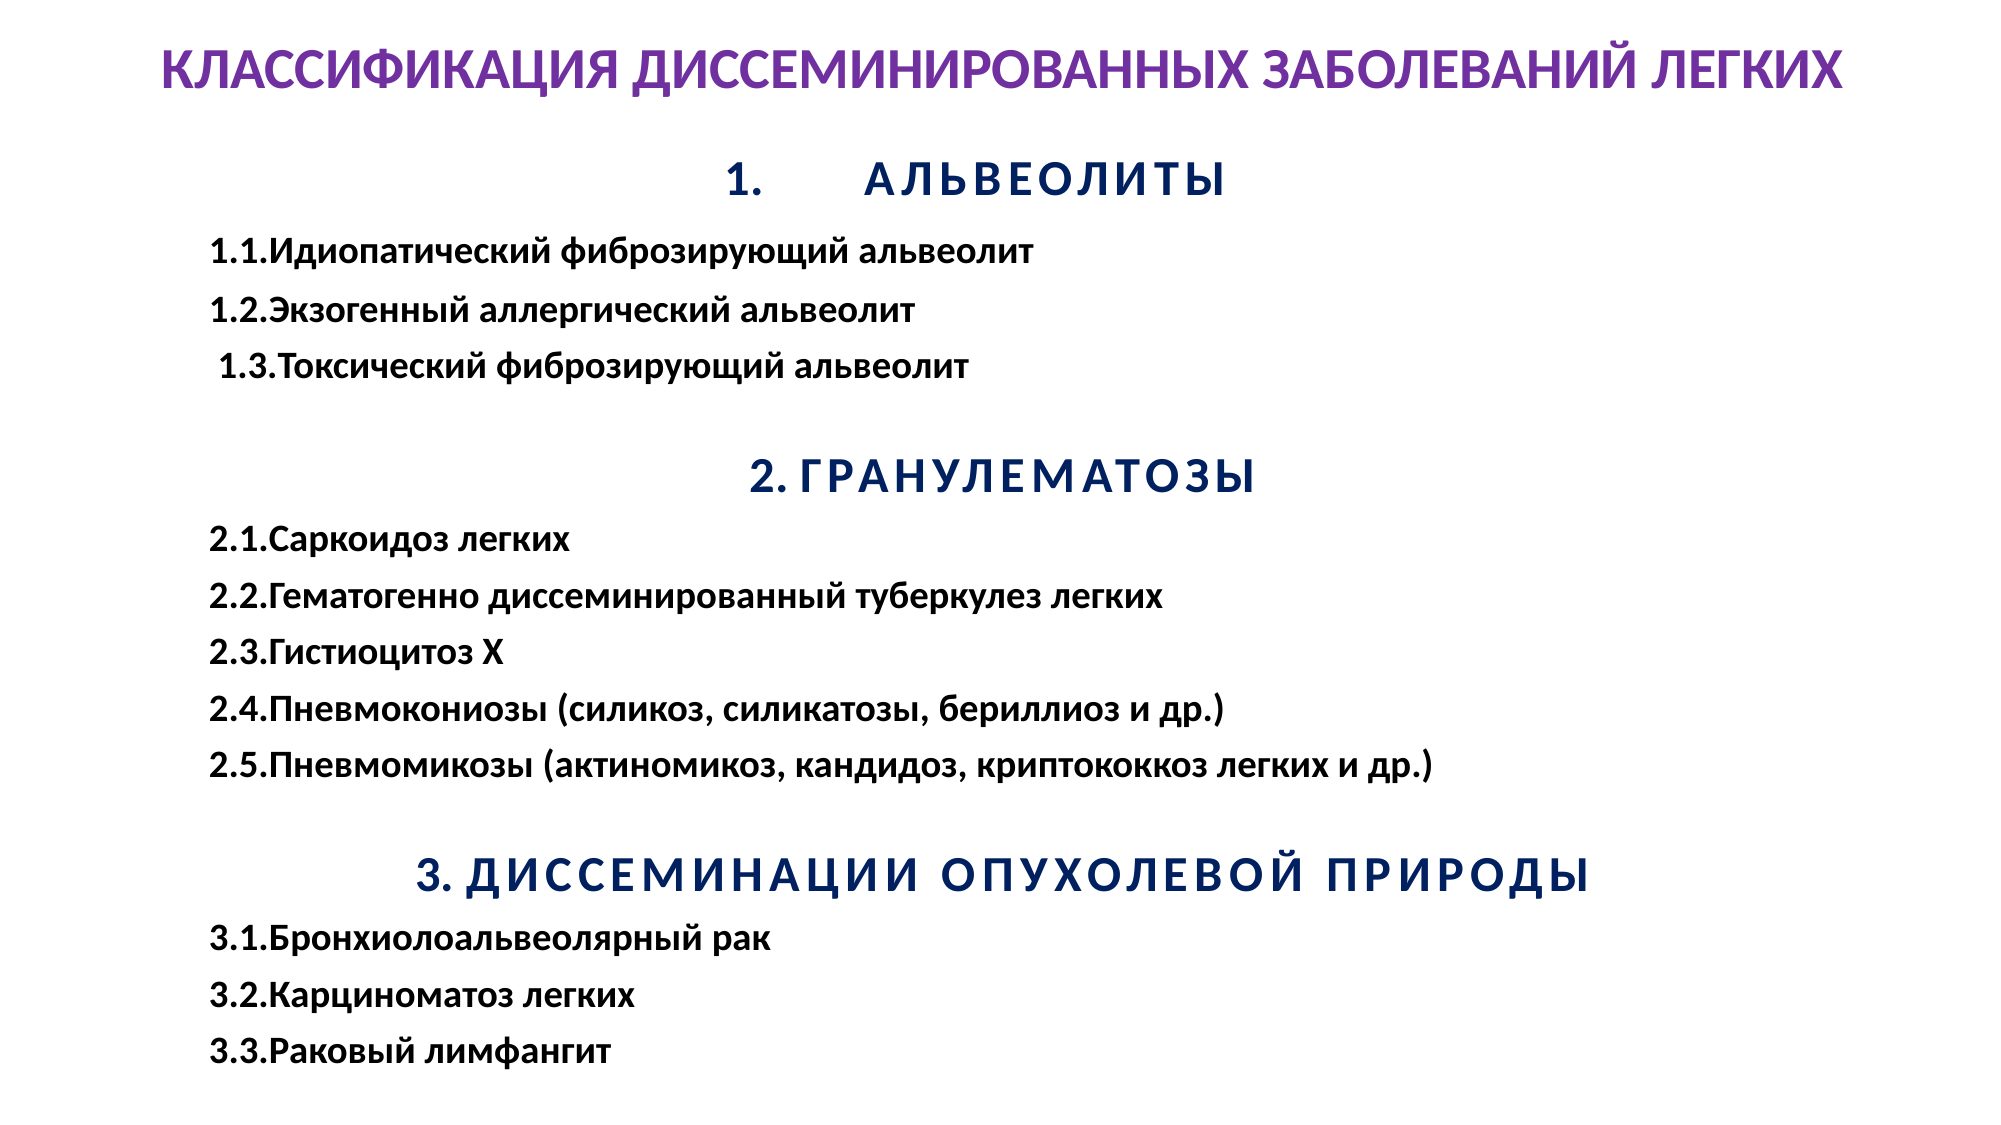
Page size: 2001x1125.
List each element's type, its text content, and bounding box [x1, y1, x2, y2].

subtitle КЛАССИФИКАЦИЯ ДИССЕМИНИРОВАННЫХ ЗАБОЛЕВАНИЙ ЛЕГКИХ АЛЬВЕОЛИТЫ 1.1.Идиопатический фиброзирующий альвеолит 1.2.Экзогенный аллергический альвеолит 1.3.Токсический фиброзирующий альвеолит 2. ГРАНУЛЕМАТОЗЫ 2.1.Саркоидоз легких 2.2.Гематогенно диссеминированный туберкулез легких 2.3.Гистиоцитоз Х 2.4.Пневмокониозы (силикоз, силикатозы, бериллиоз и др.) 2.5.Пневмомикозы (актиномикоз, кандидоз, криптококкоз легких и др.) 3. ДИССЕМИНАЦИИ ОПУХОЛЕВОЙ ПРИРОДЫ 3.1.Бронхиолоальвеолярный рак 3.2.Карциноматоз легких 3.3.Раковый лимфангит [54, 36, 1952, 1080]
